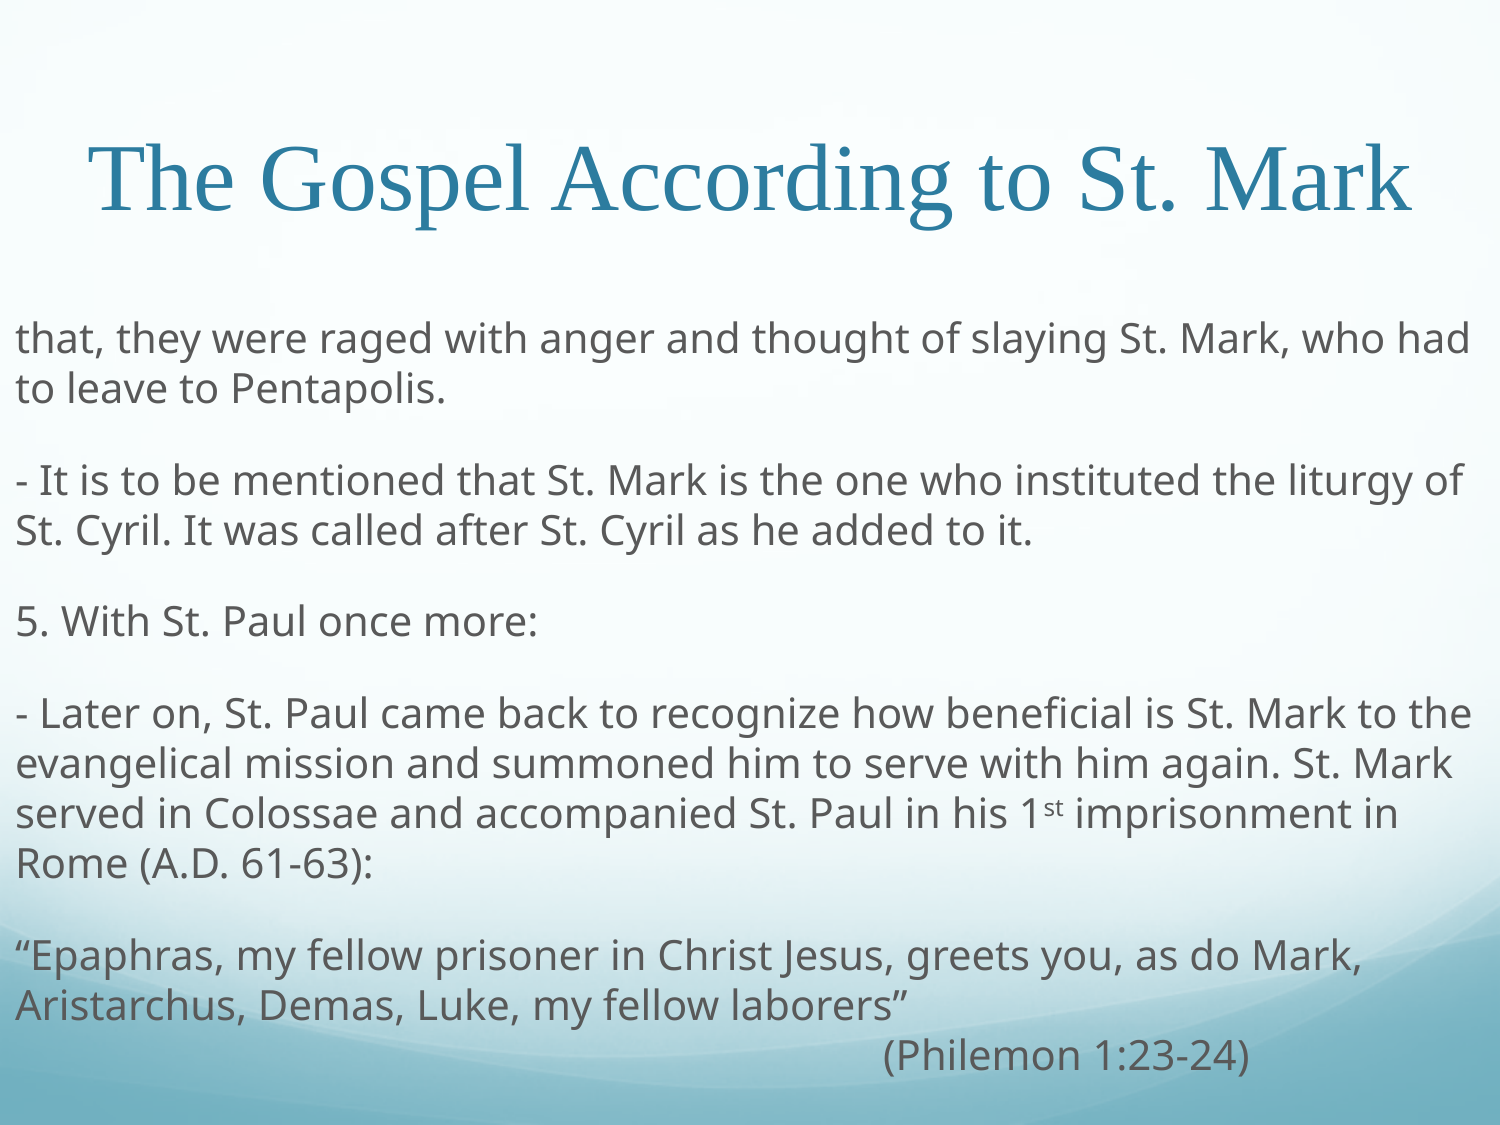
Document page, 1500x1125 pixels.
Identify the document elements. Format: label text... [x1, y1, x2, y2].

list that, they were raged with anger and thought of slaying St. Mark, who had to leave to Pentapolis. - It is to be mentioned that St. Mark is the one who instituted the liturgy of St. Cyril. It was called after St. Cyril as he added to it. 5. With St. Paul once more: - Later on, St. Paul came back to recognize how beneficial is St. Mark to the evangelical mission and summoned him to serve with him again. St. Mark served in Colossae and accompanied St. Paul in his 1st imprisonment in Rome (A.D. 61-63): “Epaphras, my fellow prisoner in Christ Jesus, greets you, as do Mark, Aristarchus, Demas, Luke, my fellow laborers” (Philemon 1:23-24) [0, 304, 1500, 1125]
title The Gospel According to St. Mark [67, 17, 1433, 238]
